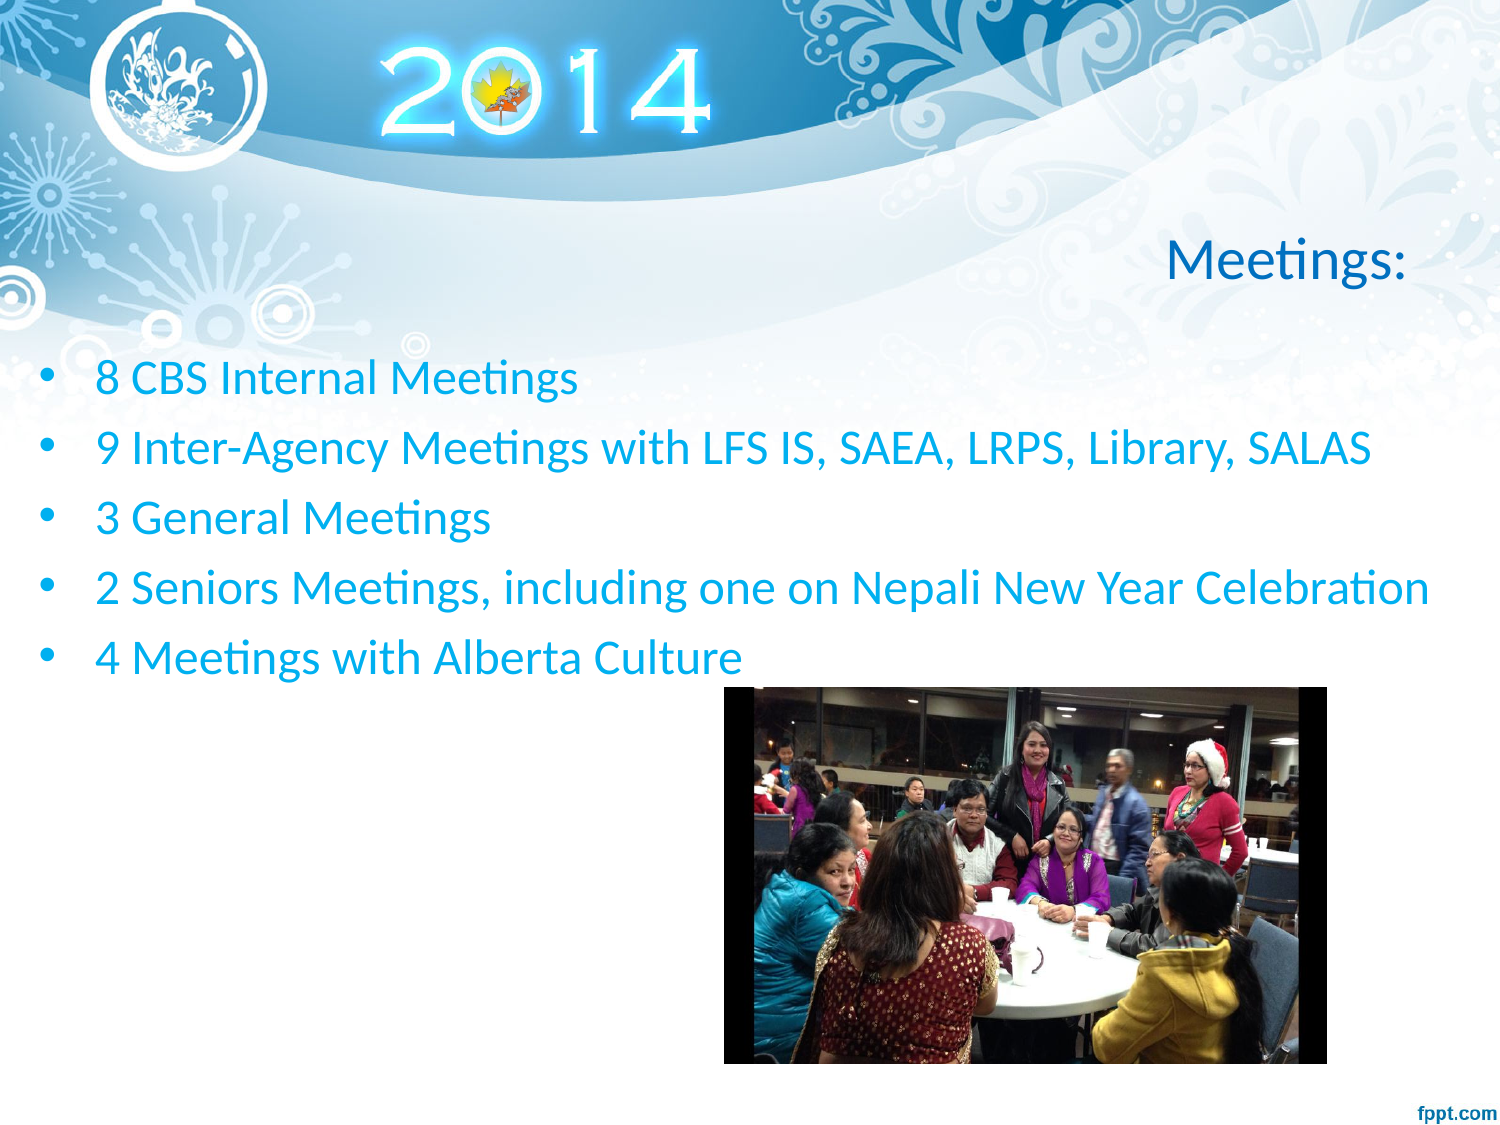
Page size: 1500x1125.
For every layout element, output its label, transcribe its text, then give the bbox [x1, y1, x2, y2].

picture [1034, 0, 1051, 5]
list 8 CBS Internal Meetings 9 Inter-Agency Meetings with LFS IS, SAEA, LRPS, Library, SALAS 3 General Meetings 2 Seniors Meetings, including one on Nepali New Year Celebration 4 Meetings with Alberta Culture [23, 337, 1477, 1089]
picture [0, 0, 1500, 1125]
picture [1062, 0, 1076, 8]
title Meetings: [73, 211, 1424, 299]
